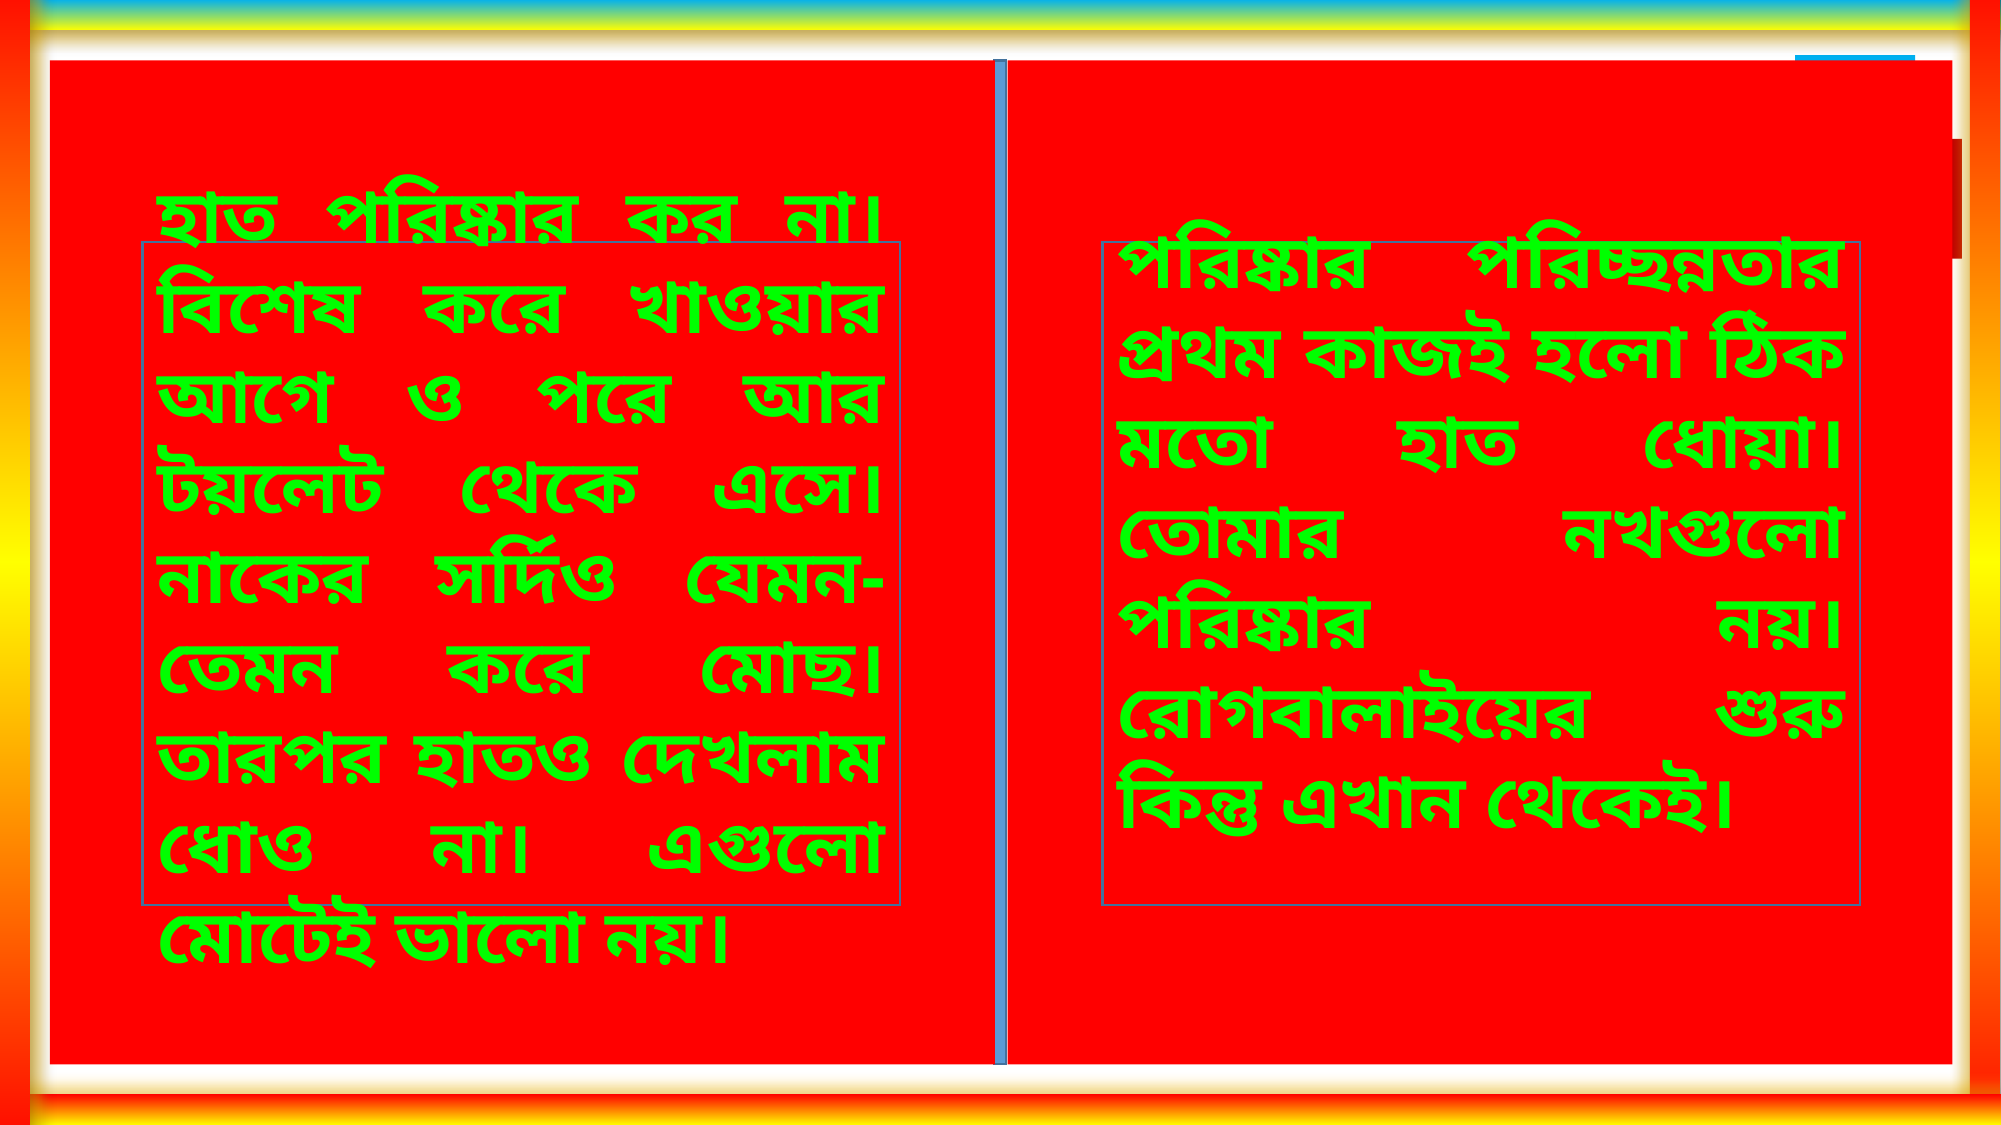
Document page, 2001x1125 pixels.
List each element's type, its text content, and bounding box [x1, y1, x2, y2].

text_box হাত পরিষ্কার কর না। বিশেষ করে খাওয়ার আগে ও পরে আর টয়লেট থেকে এসে। নাকের সর্দিও যেমন-তেমন করে মোছ। তারপর হাতও দেখলাম ধোও না। এগুলো মোটেই ভালো নয়। [141, 241, 901, 906]
text_box পরিষ্কার পরিচ্ছন্নতার প্রথম কাজই হলো ঠিক মতো হাত ধোয়া। তোমার নখগুলো পরিষ্কার নয়। রোগবালাইয়ের শুরু কিন্তু এখান থেকেই। [1101, 241, 1861, 906]
text_box [49, 59, 996, 1065]
text_box [1007, 59, 1953, 1065]
text_box [996, 59, 1007, 1065]
